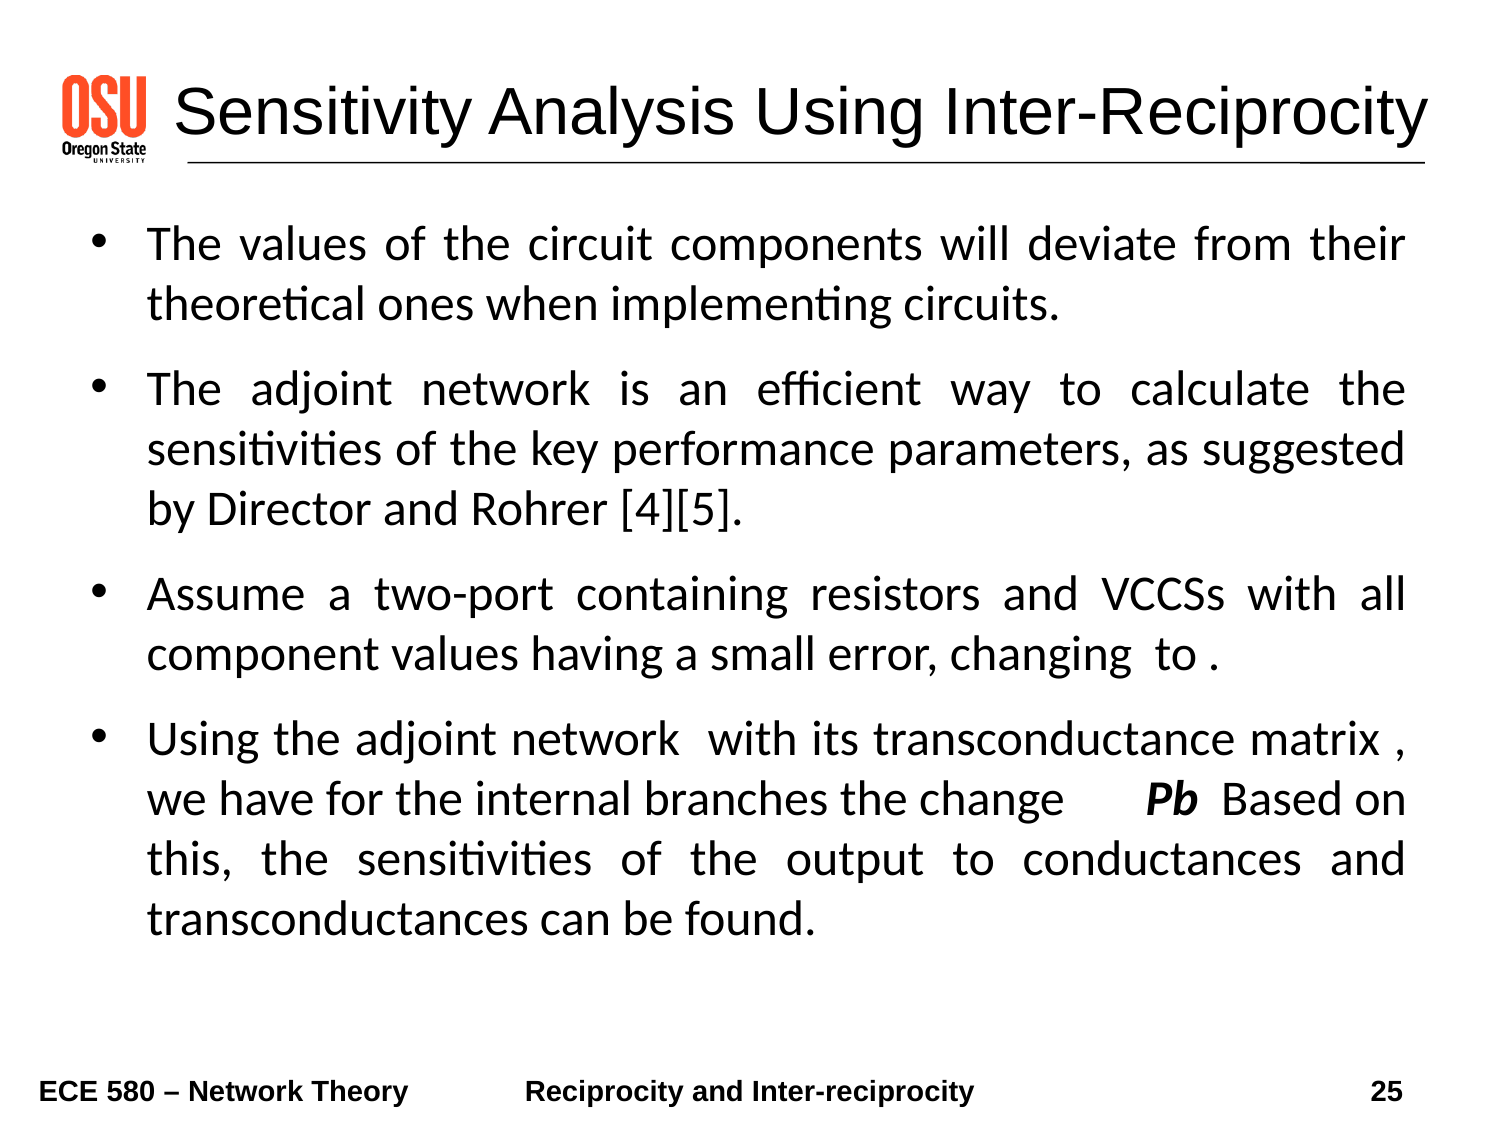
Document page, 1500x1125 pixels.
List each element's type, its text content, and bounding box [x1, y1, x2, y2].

slide_number 25 [1071, 1065, 1418, 1125]
footer Reciprocity and Inter-reciprocity [493, 1065, 1007, 1125]
text_box Sensitivity Analysis Using Inter-Reciprocity [128, 53, 1475, 163]
slide_number ECE 580 – Network Theory [23, 1065, 493, 1125]
picture [62, 74, 128, 163]
